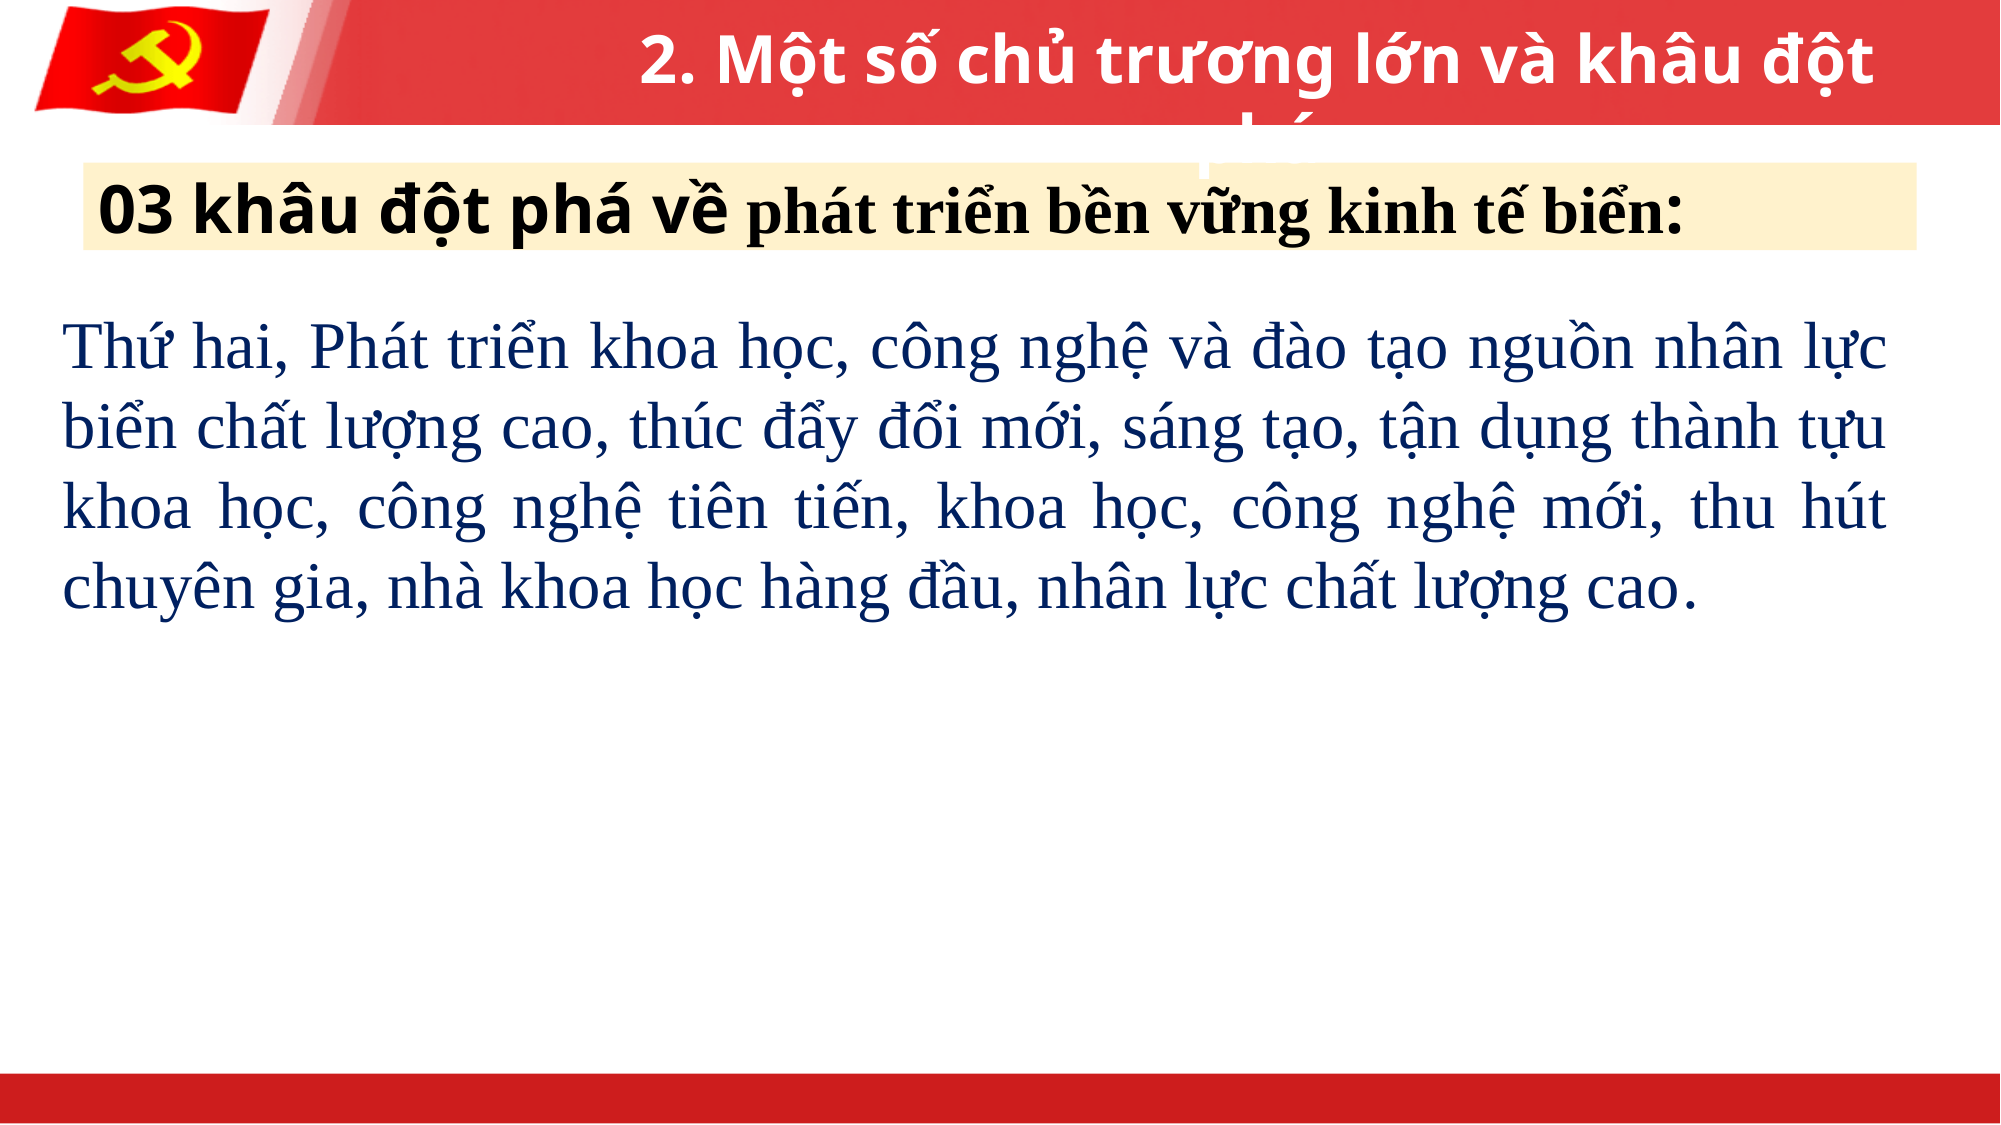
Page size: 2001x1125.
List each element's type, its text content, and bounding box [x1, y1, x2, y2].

text_box 2. Một số chủ trương lớn và khâu đột phá [573, 9, 1943, 185]
text_box Thứ hai, Phát triển khoa học, công nghệ và đào tạo nguồn nhân lực biển chất lượng cao, thúc đẩy đổi mới, sáng tạo, tận dụng thành tựu khoa học, công nghệ tiên tiến, khoa học, công nghệ mới, thu hút chuyên gia, nhà khoa học hàng đầu, nhân lực chất lượng cao. [47, 294, 1906, 630]
picture [0, 0, 2000, 125]
text_box 03 khâu đột phá về phát triển bền vững kinh tế biển: [83, 162, 1917, 251]
